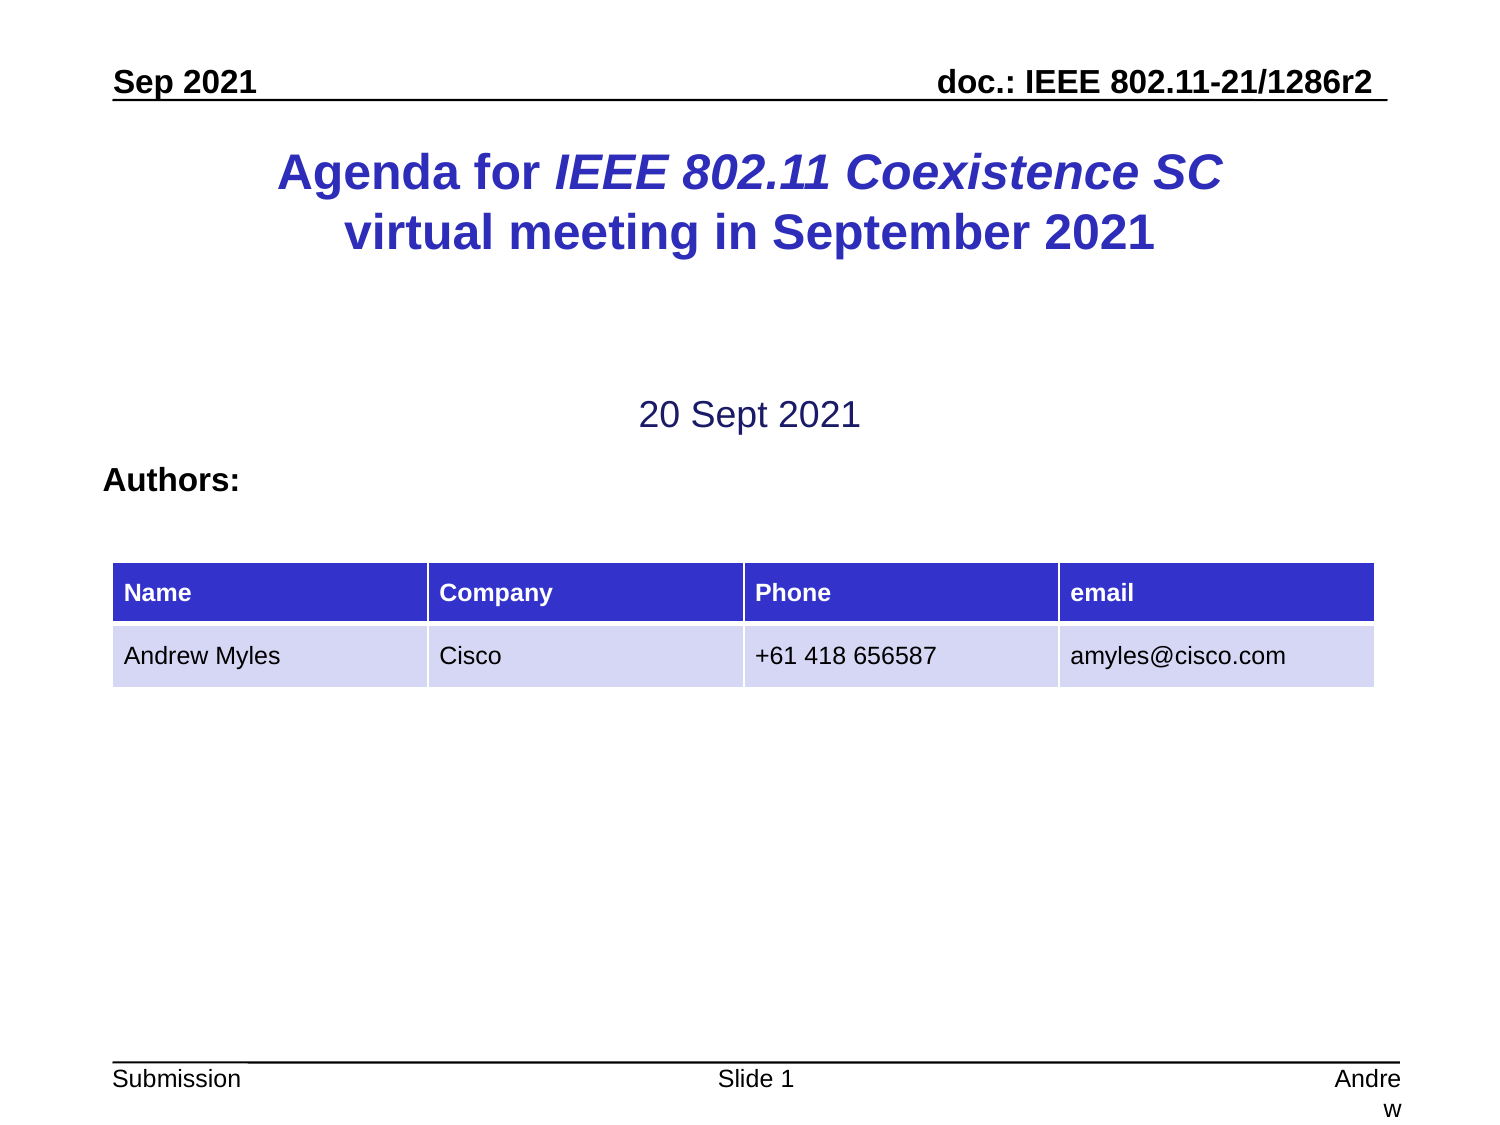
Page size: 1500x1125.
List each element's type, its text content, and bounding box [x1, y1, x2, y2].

table_header Phone [745, 563, 1058, 621]
title Agenda for IEEE 802.11 Coexistence SC virtual meeting in September 2021 [112, 112, 1388, 288]
table_header email [1060, 563, 1374, 621]
table_cell +61 418 656587 [745, 626, 1058, 687]
table_cell Cisco [429, 626, 743, 687]
table_cell Andrew Myles [113, 626, 427, 687]
table_cell amyles@cisco.com [1060, 626, 1374, 687]
table_header Company [429, 563, 743, 621]
list 20 Sept 2021 [112, 382, 1388, 445]
table_header Name [113, 563, 427, 621]
text_box Authors: [87, 450, 325, 513]
slide_number Slide 1 [709, 1061, 803, 1093]
footer Andrew Myles, Cisco [1320, 1061, 1402, 1093]
